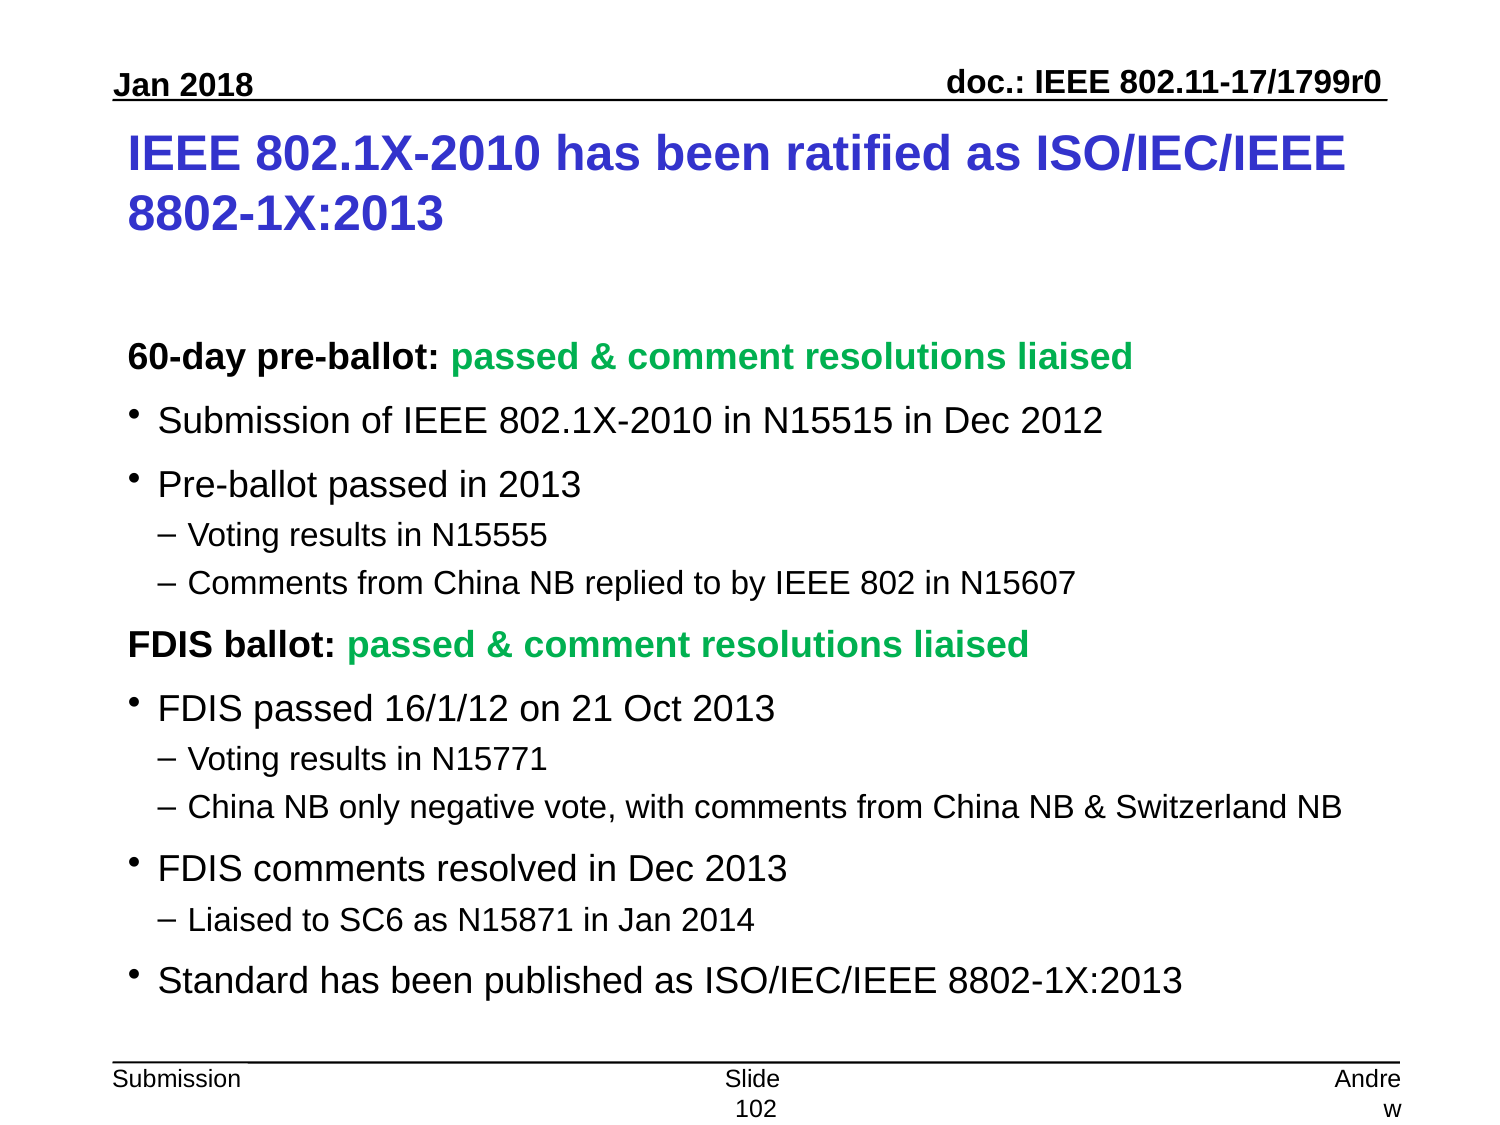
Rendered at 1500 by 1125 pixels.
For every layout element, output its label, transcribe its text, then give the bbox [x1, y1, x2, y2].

footer Andrew Myles, Cisco [1320, 1061, 1402, 1093]
slide_number Slide 102 [709, 1061, 803, 1093]
title IEEE 802.1X-2010 has been ratified as ISO/IEC/IEEE 8802-1X:2013 [112, 112, 1388, 288]
list 60-day pre-ballot: passed & comment resolutions liaised Submission of IEEE 802.1X-2010 in N15515 in Dec 2012 Pre-ballot passed in 2013 Voting results in N15555 Comments from China NB replied to by IEEE 802 in N15607 FDIS ballot: passed & comment resolutions liaised FDIS passed 16/1/12 on 21 Oct 2013 Voting results in N15771 China NB only negative vote, with comments from China NB & Switzerland NB FDIS comments resolved in Dec 2013 Liaised to SC6 as N15871 in Jan 2014 Standard has been published as ISO/IEC/IEEE 8802-1X:2013 [112, 324, 1388, 1000]
